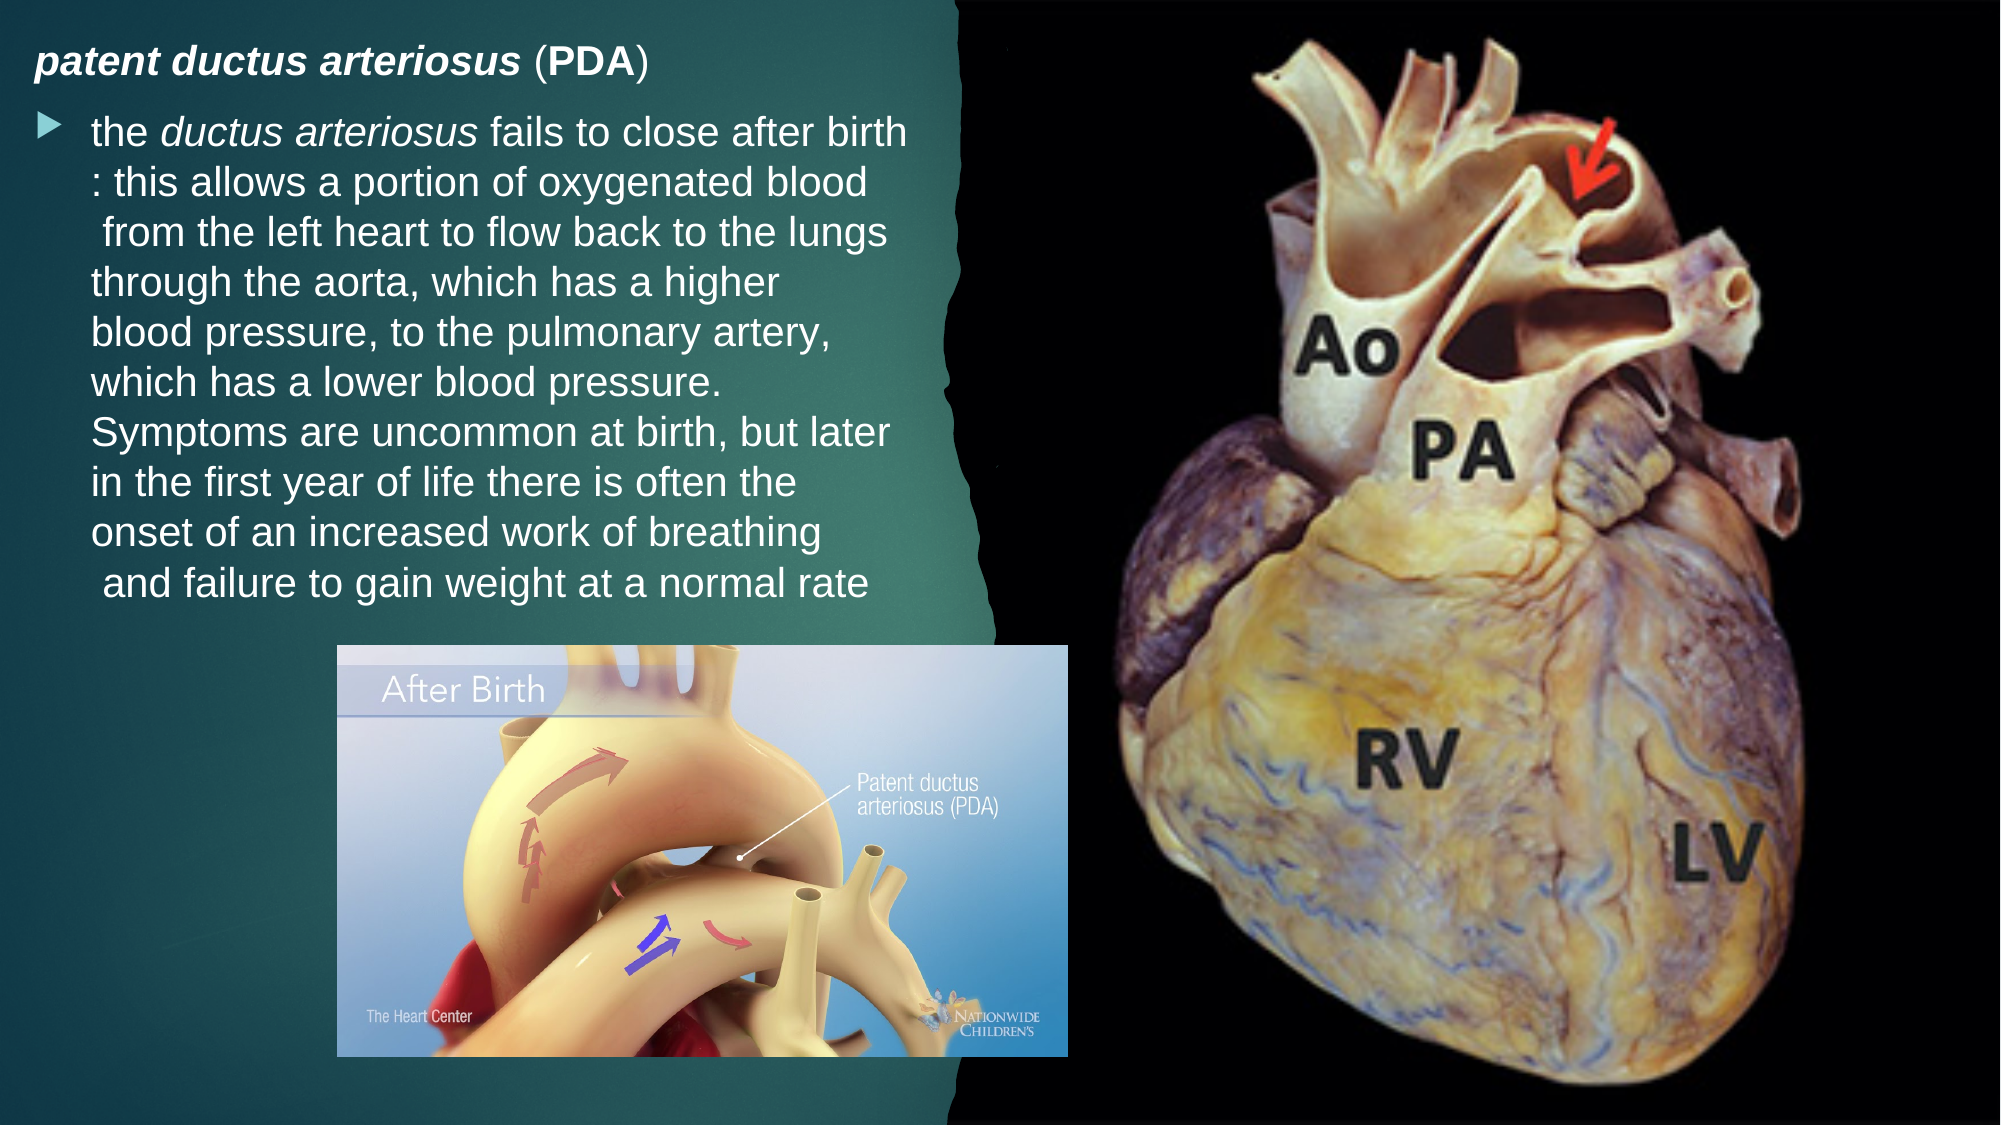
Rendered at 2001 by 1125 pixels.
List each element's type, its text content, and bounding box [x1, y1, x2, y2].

list patent ductus arteriosus (PDA) the ductus arteriosus fails to close after birth: this allows a portion of oxygenated blood from the left heart to flow back to the lungs through the aorta, which has a higher blood pressure, to the pulmonary artery, which has a lower blood pressure. Symptoms are uncommon at birth, but later in the first year of life there is often the onset of an increased work of breathing and failure to gain weight at a normal rate [19, 26, 924, 1105]
picture [337, 0, 2000, 1125]
